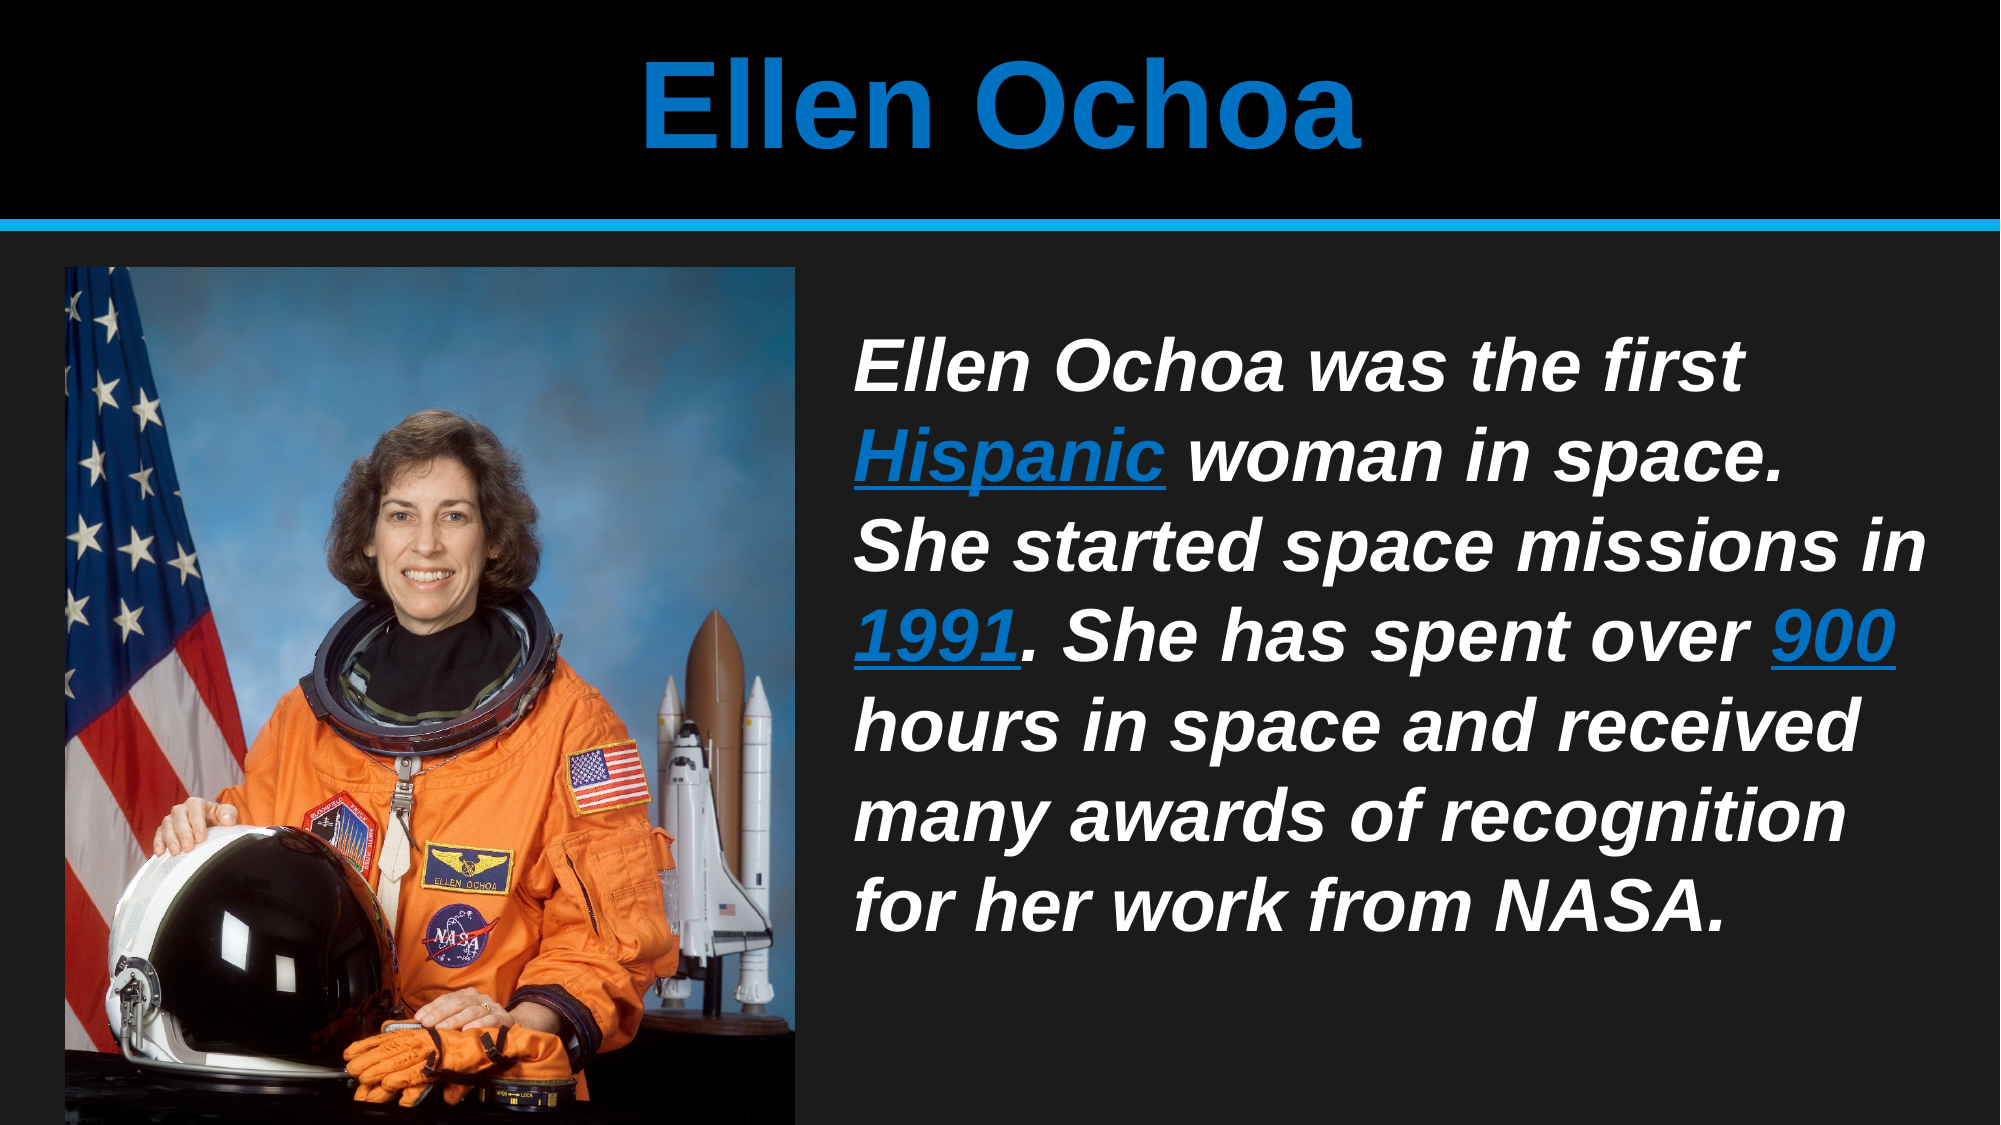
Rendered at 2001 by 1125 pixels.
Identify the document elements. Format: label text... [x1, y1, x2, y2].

list Ellen Ochoa was the first Hispanic woman in space. She started space missions in 1991. She has spent over 900 hours in space and received many awards of recognition for her work from NASA. [838, 309, 1953, 1041]
picture [65, 267, 795, 1125]
title Ellen Ochoa [174, 20, 1825, 201]
